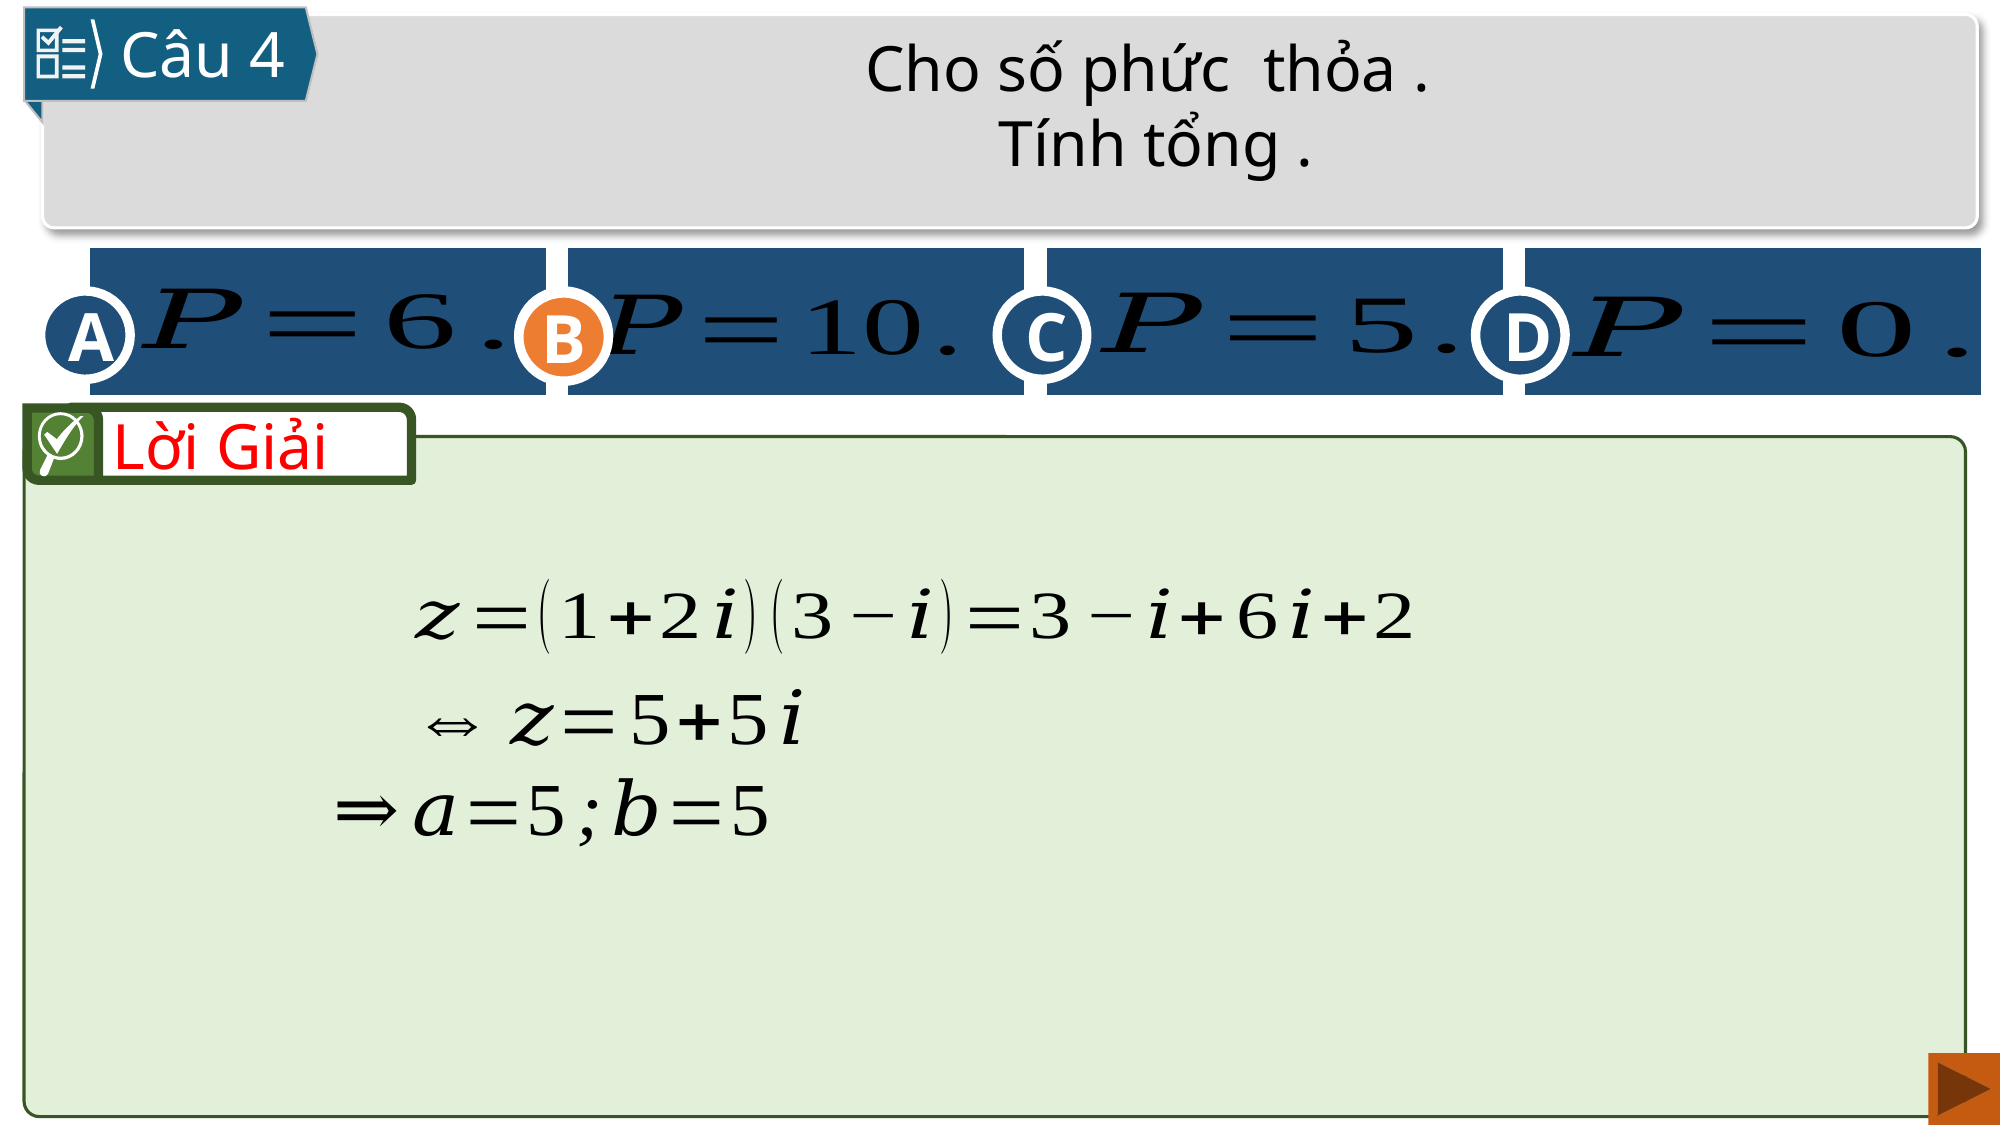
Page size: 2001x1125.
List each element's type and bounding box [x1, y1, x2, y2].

text_box [40, 246, 1983, 397]
text_box [1927, 1052, 2000, 1125]
text_box [24, 7, 2000, 272]
text_box [24, 399, 1966, 1117]
